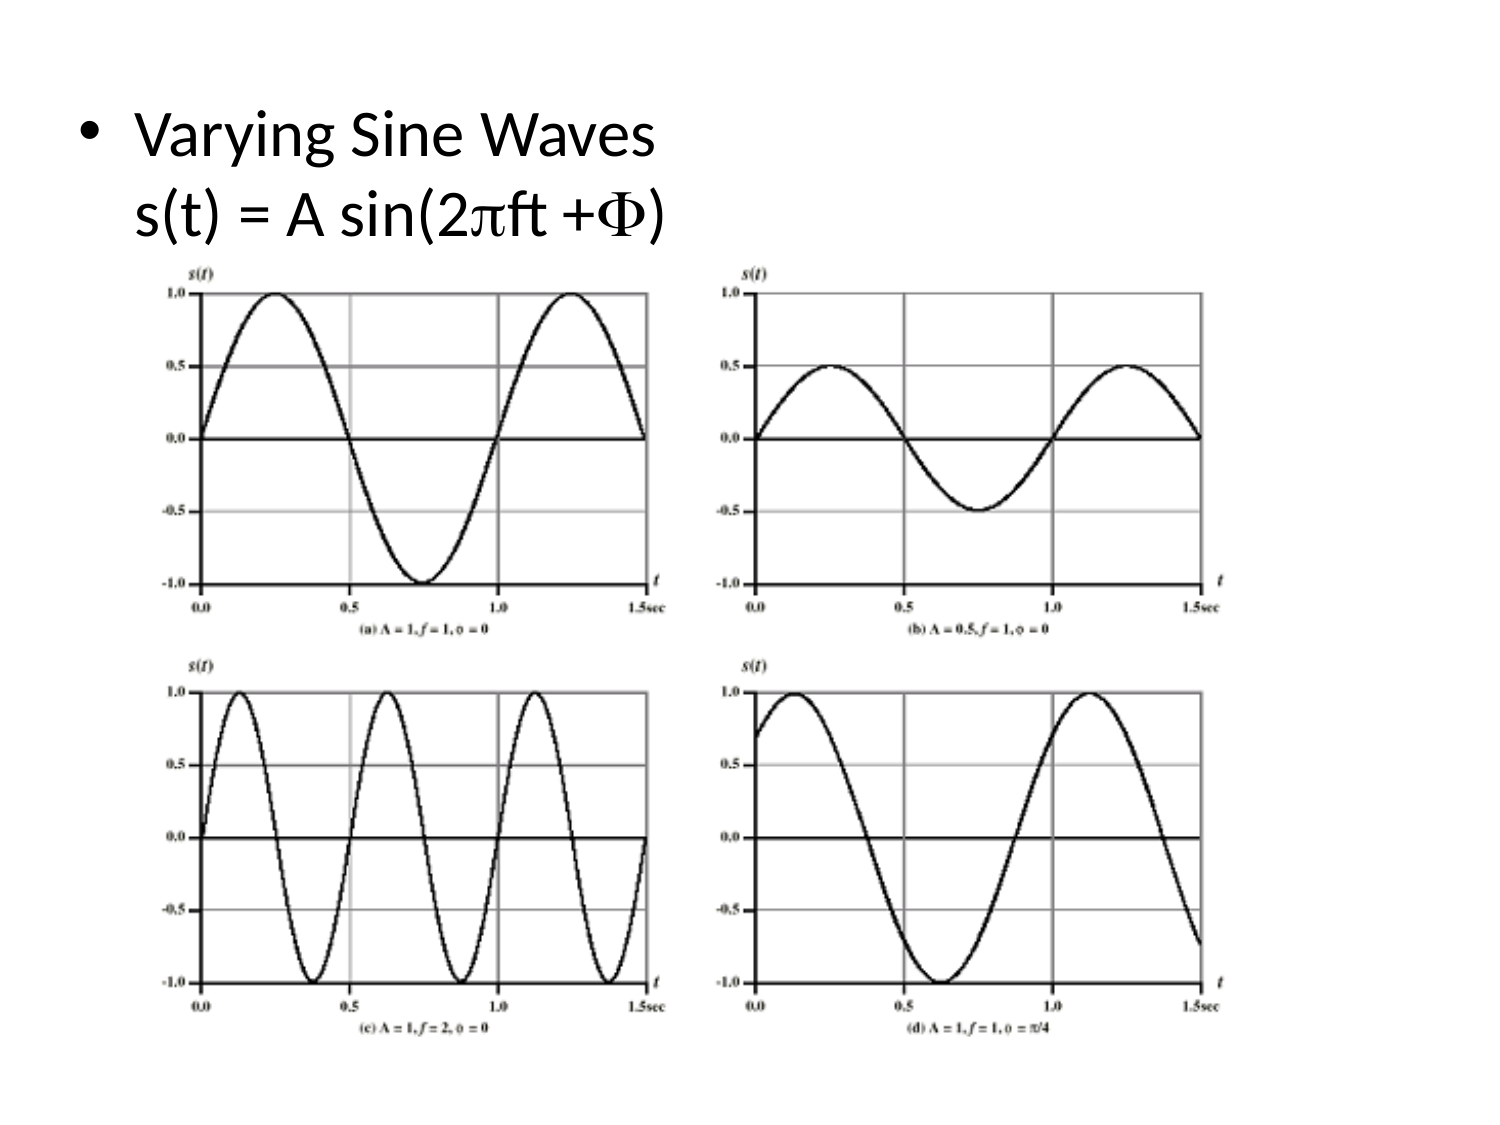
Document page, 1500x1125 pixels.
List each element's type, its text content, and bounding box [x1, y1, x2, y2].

list Varying Sine Waves s(t) = A sin(2ft +) [63, 81, 1489, 825]
picture [128, 210, 1278, 1067]
